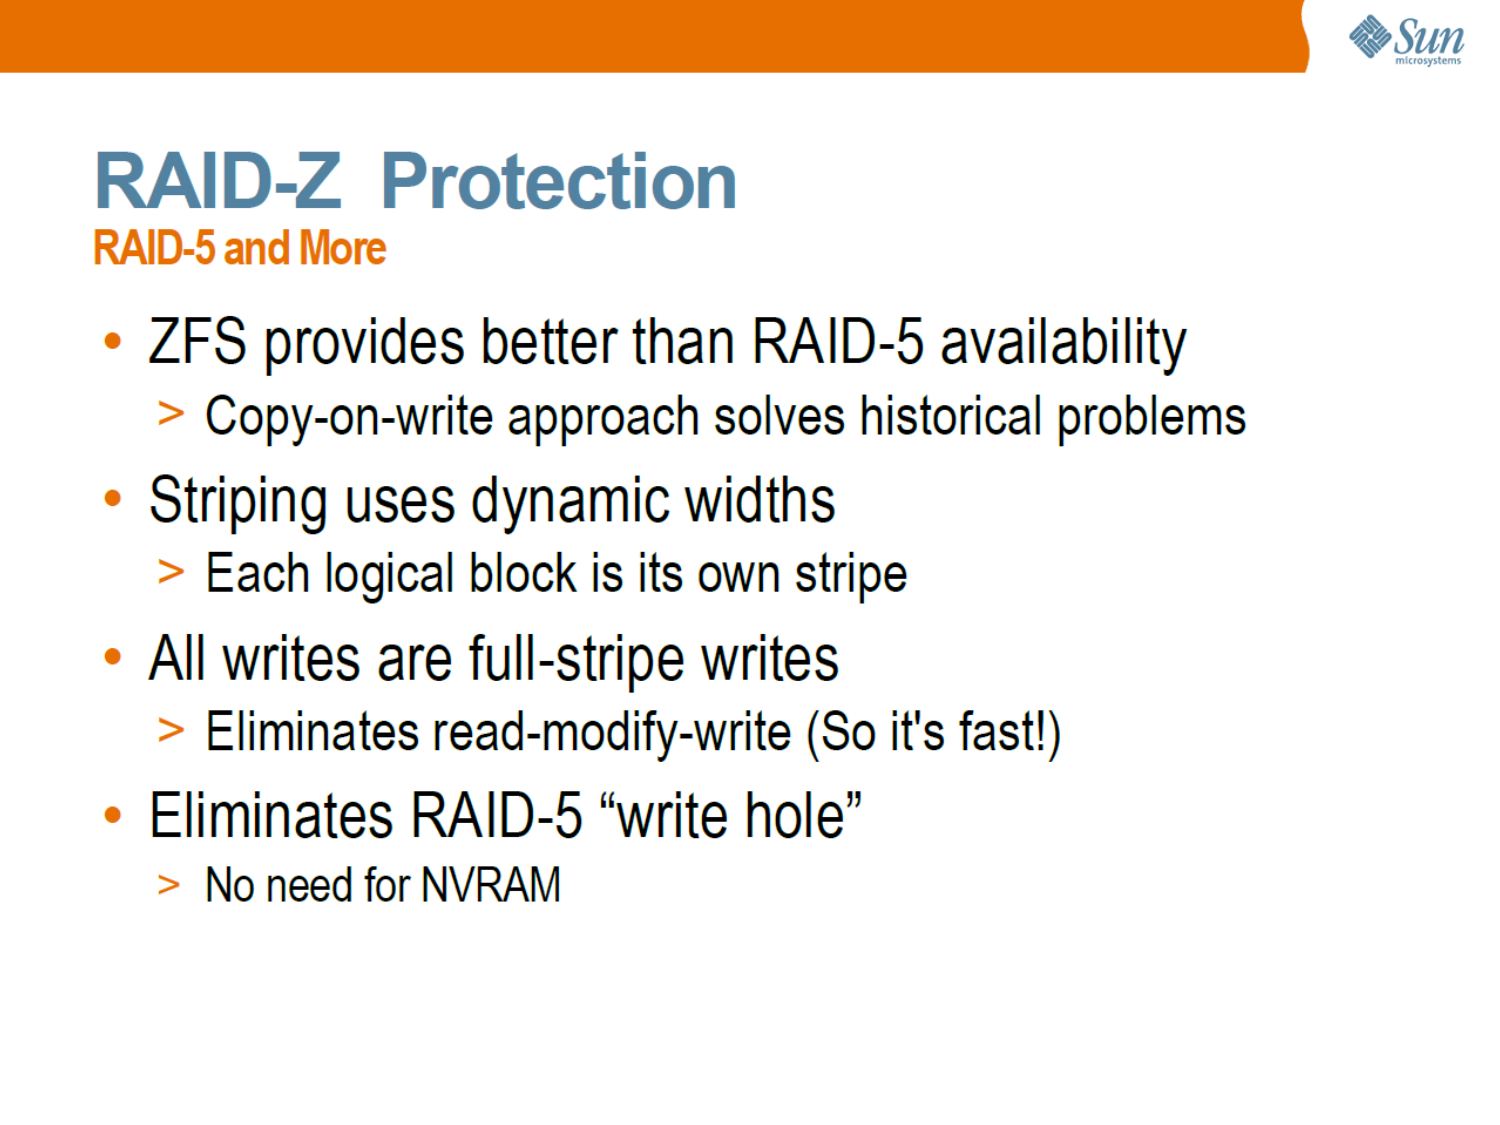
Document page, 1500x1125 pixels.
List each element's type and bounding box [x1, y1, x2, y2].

picture [0, 0, 1500, 75]
picture [24, 99, 1473, 1054]
